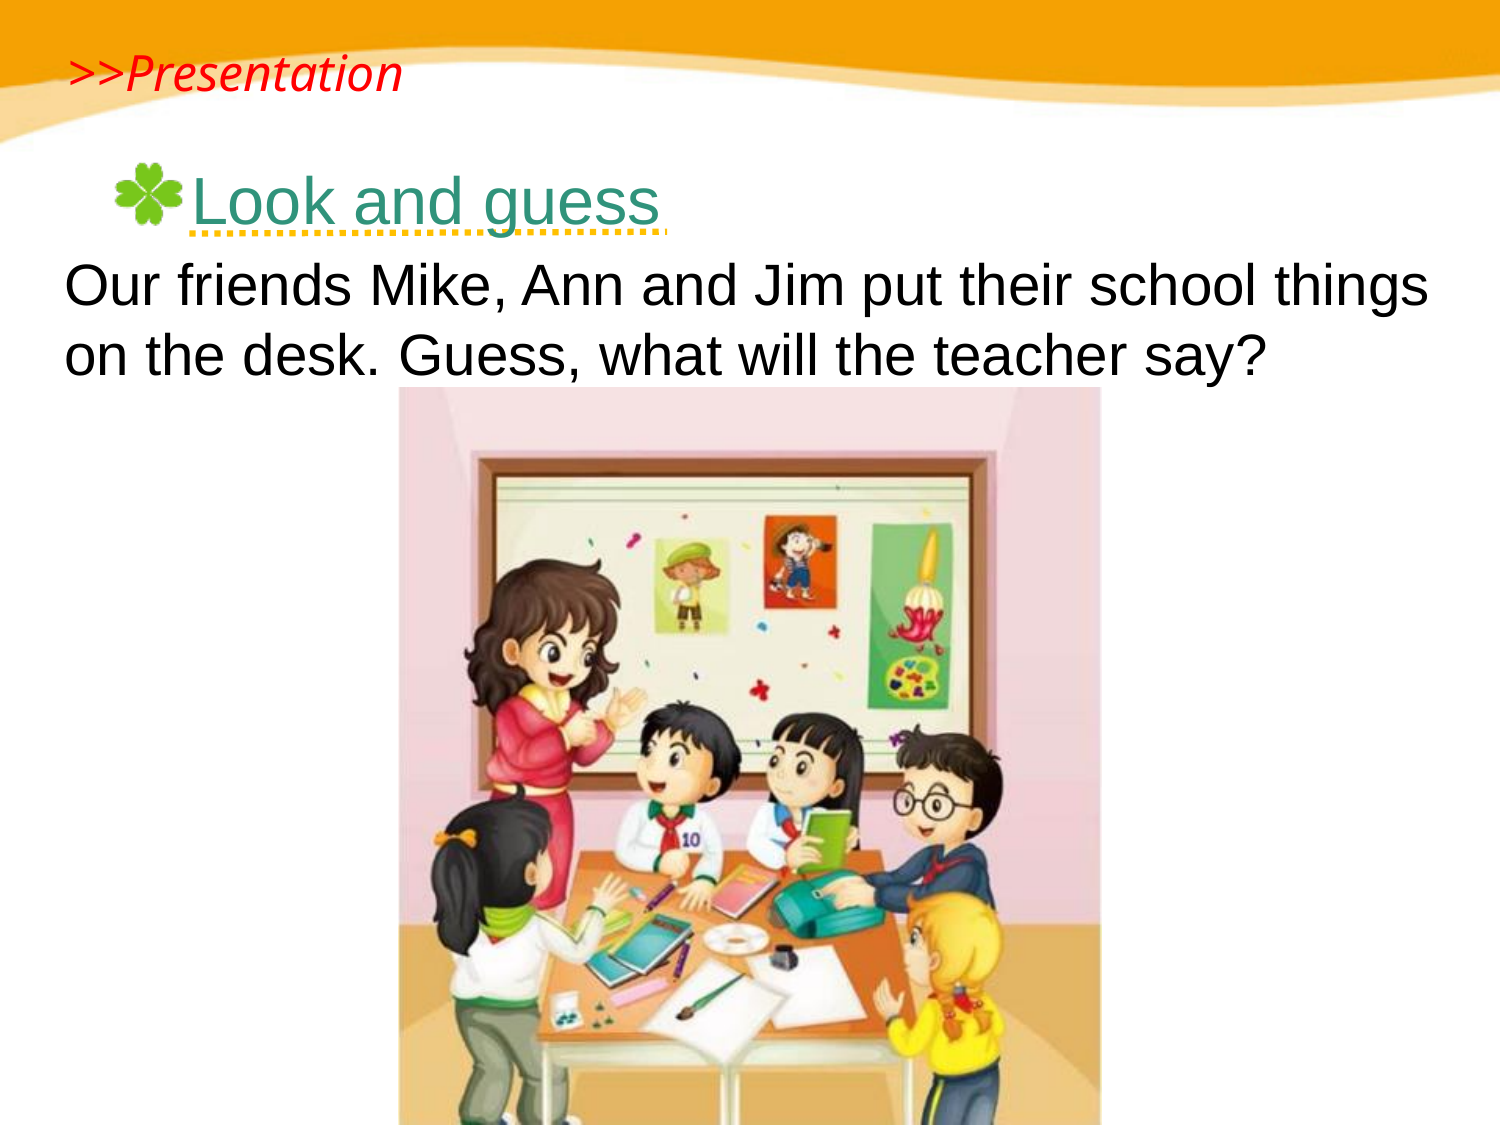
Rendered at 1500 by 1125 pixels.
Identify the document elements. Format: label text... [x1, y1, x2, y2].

picture [0, 0, 1500, 1125]
text_box Look and guess [162, 142, 750, 205]
text_box Our friends Mike, Ann and Jim put their school things on the desk. Guess, what will the teacher say? [49, 240, 1479, 395]
text_box >>Presentation [53, 0, 1247, 110]
